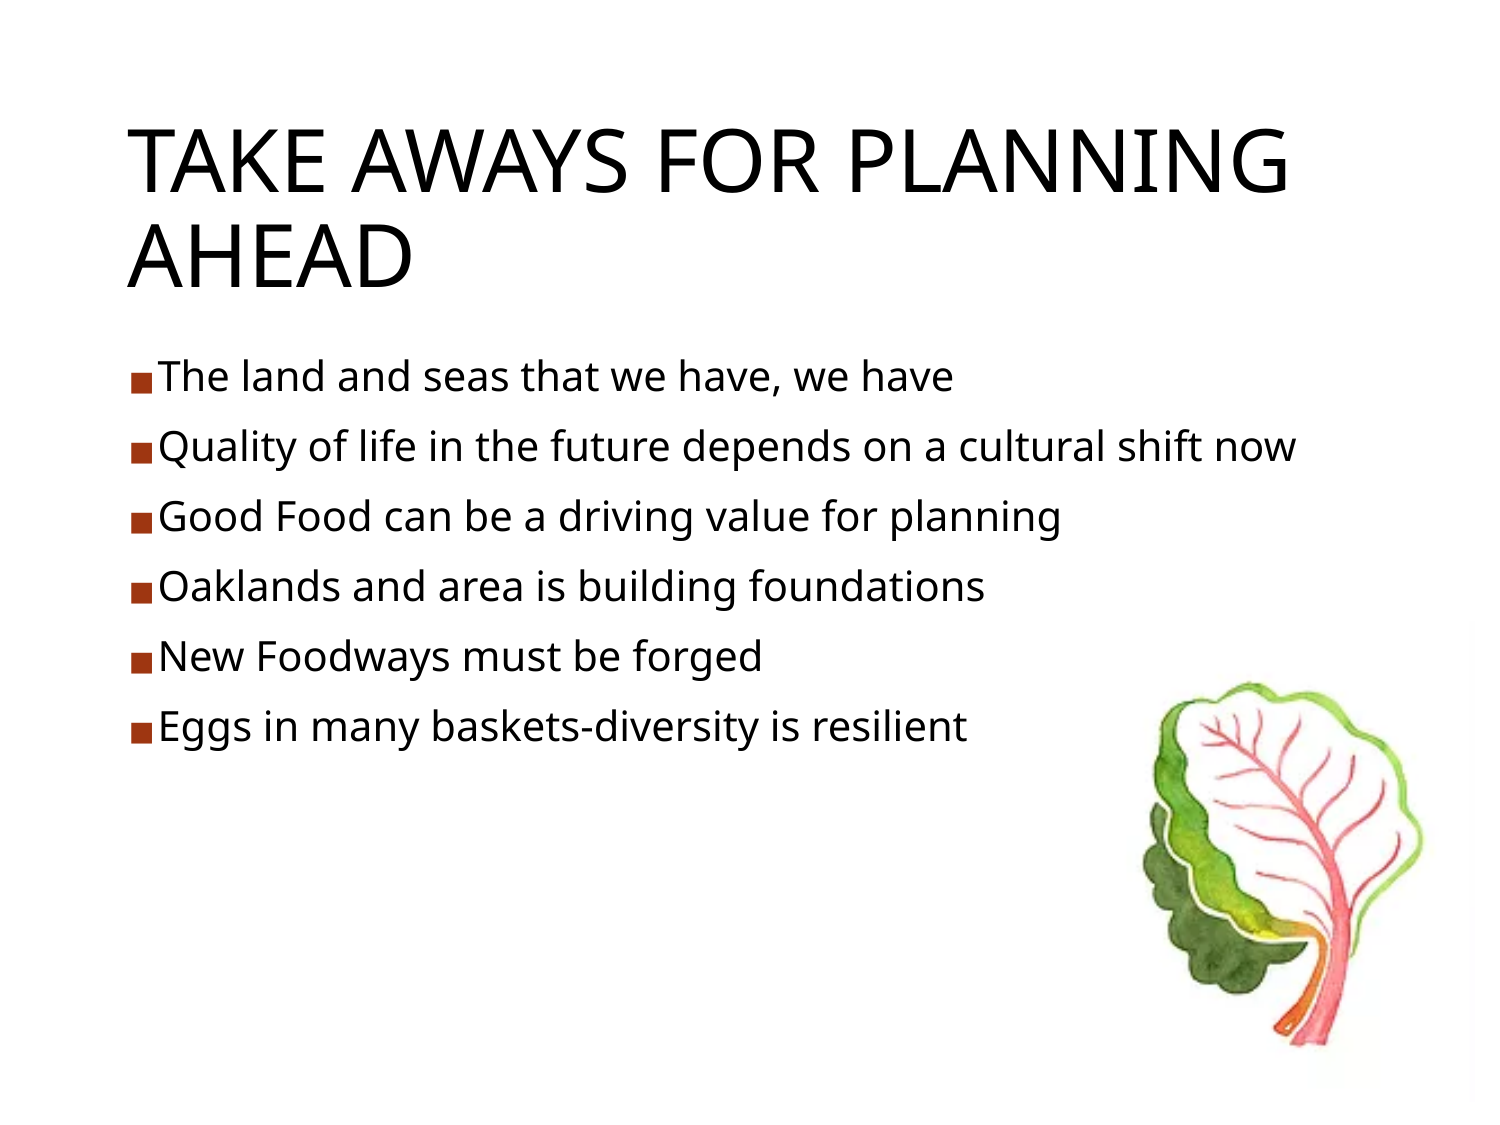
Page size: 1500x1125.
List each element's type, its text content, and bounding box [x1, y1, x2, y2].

title TAKE AWAYS FOR PLANNING AHEAD [112, 79, 1388, 344]
picture [1092, 621, 1475, 1103]
list The land and seas that we have, we have Quality of life in the future depends on a cultural shift now Good Food can be a driving value for planning Oaklands and area is building foundations New Foodways must be forged Eggs in many baskets-diversity is resilient [112, 348, 1388, 1013]
